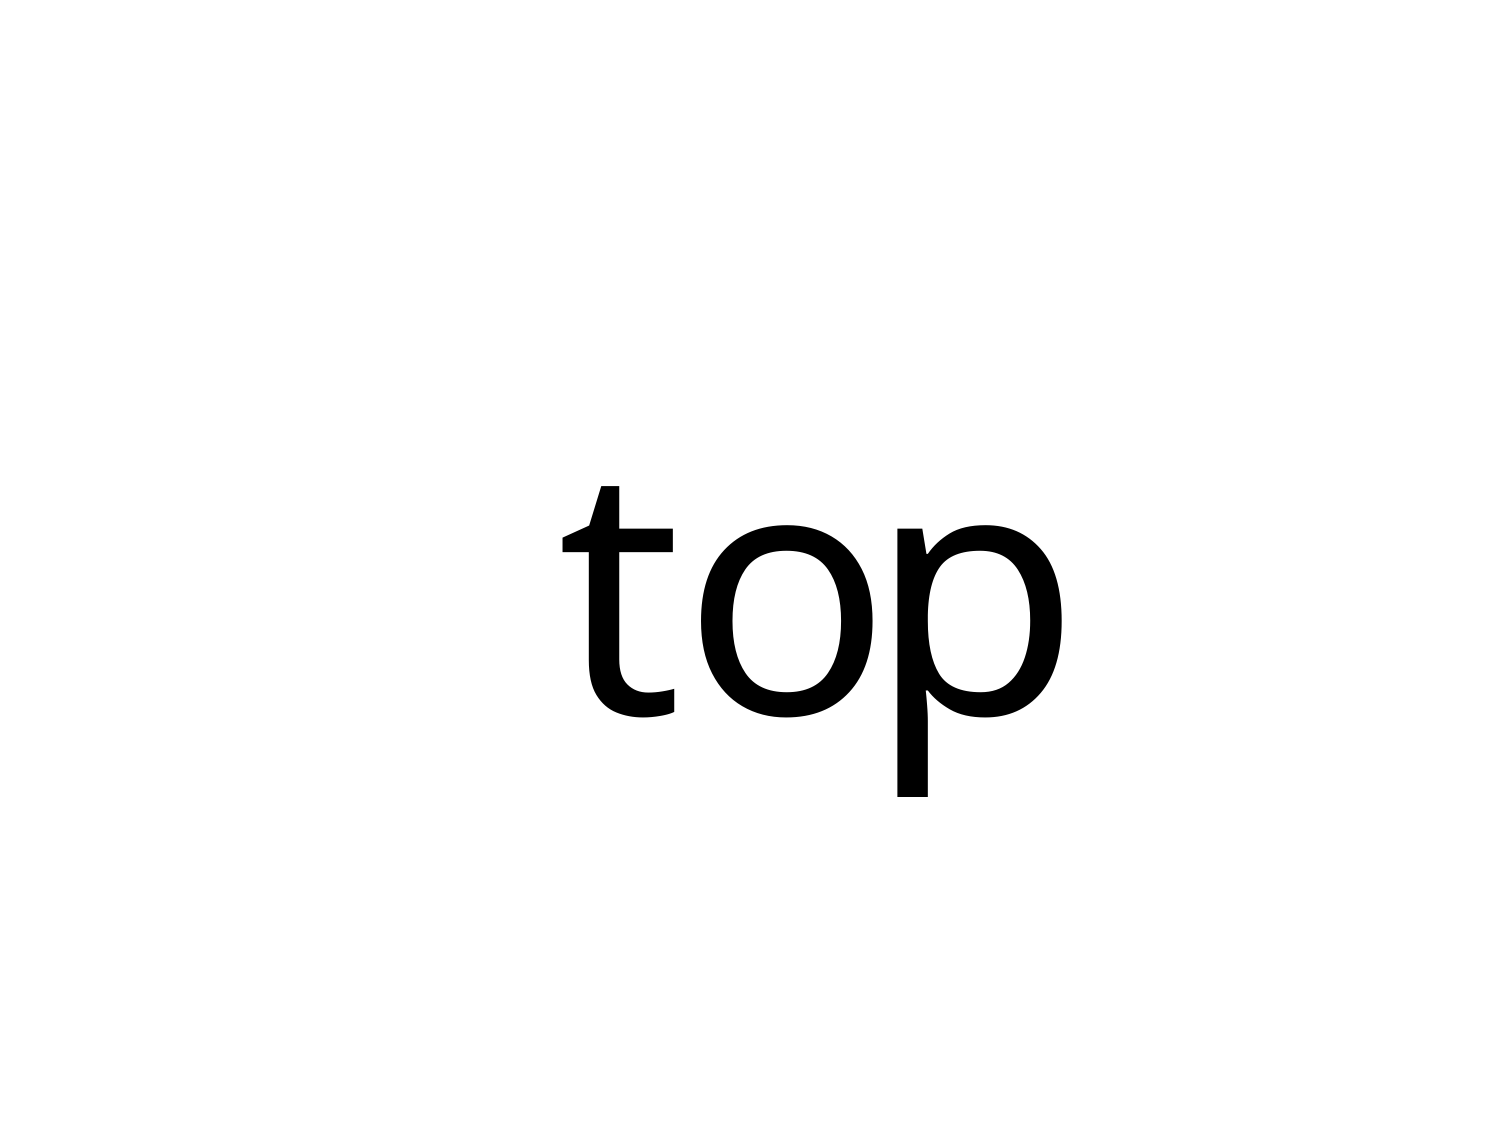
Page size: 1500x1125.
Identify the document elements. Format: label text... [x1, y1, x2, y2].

text_box p [773, 361, 1176, 551]
text_box t [419, 361, 773, 551]
